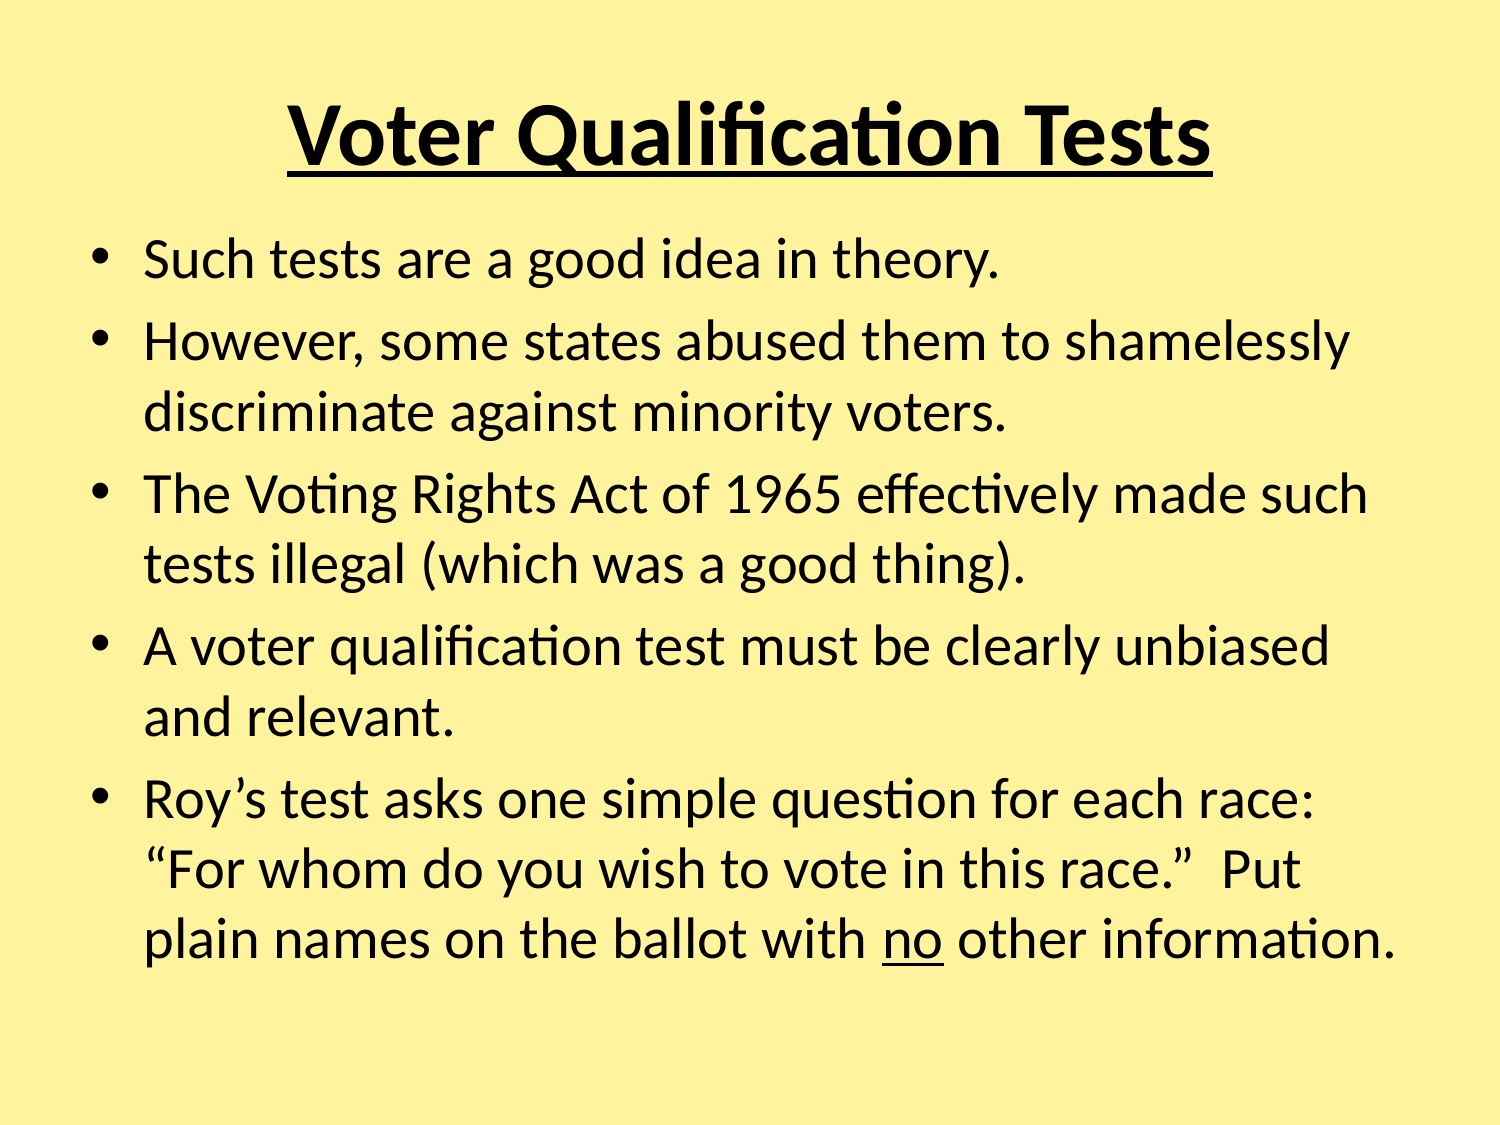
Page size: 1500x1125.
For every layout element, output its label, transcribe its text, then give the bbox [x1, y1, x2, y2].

list Such tests are a good idea in theory. However, some states abused them to shamelessly discriminate against minority voters. The Voting Rights Act of 1965 effectively made such tests illegal (which was a good thing). A voter qualification test must be clearly unbiased and relevant. Roy’s test asks one simple question for each race: “For whom do you wish to vote in this race.” Put plain names on the ballot with no other information. [75, 212, 1425, 1038]
title Voter Qualification Tests [75, 45, 1425, 212]
